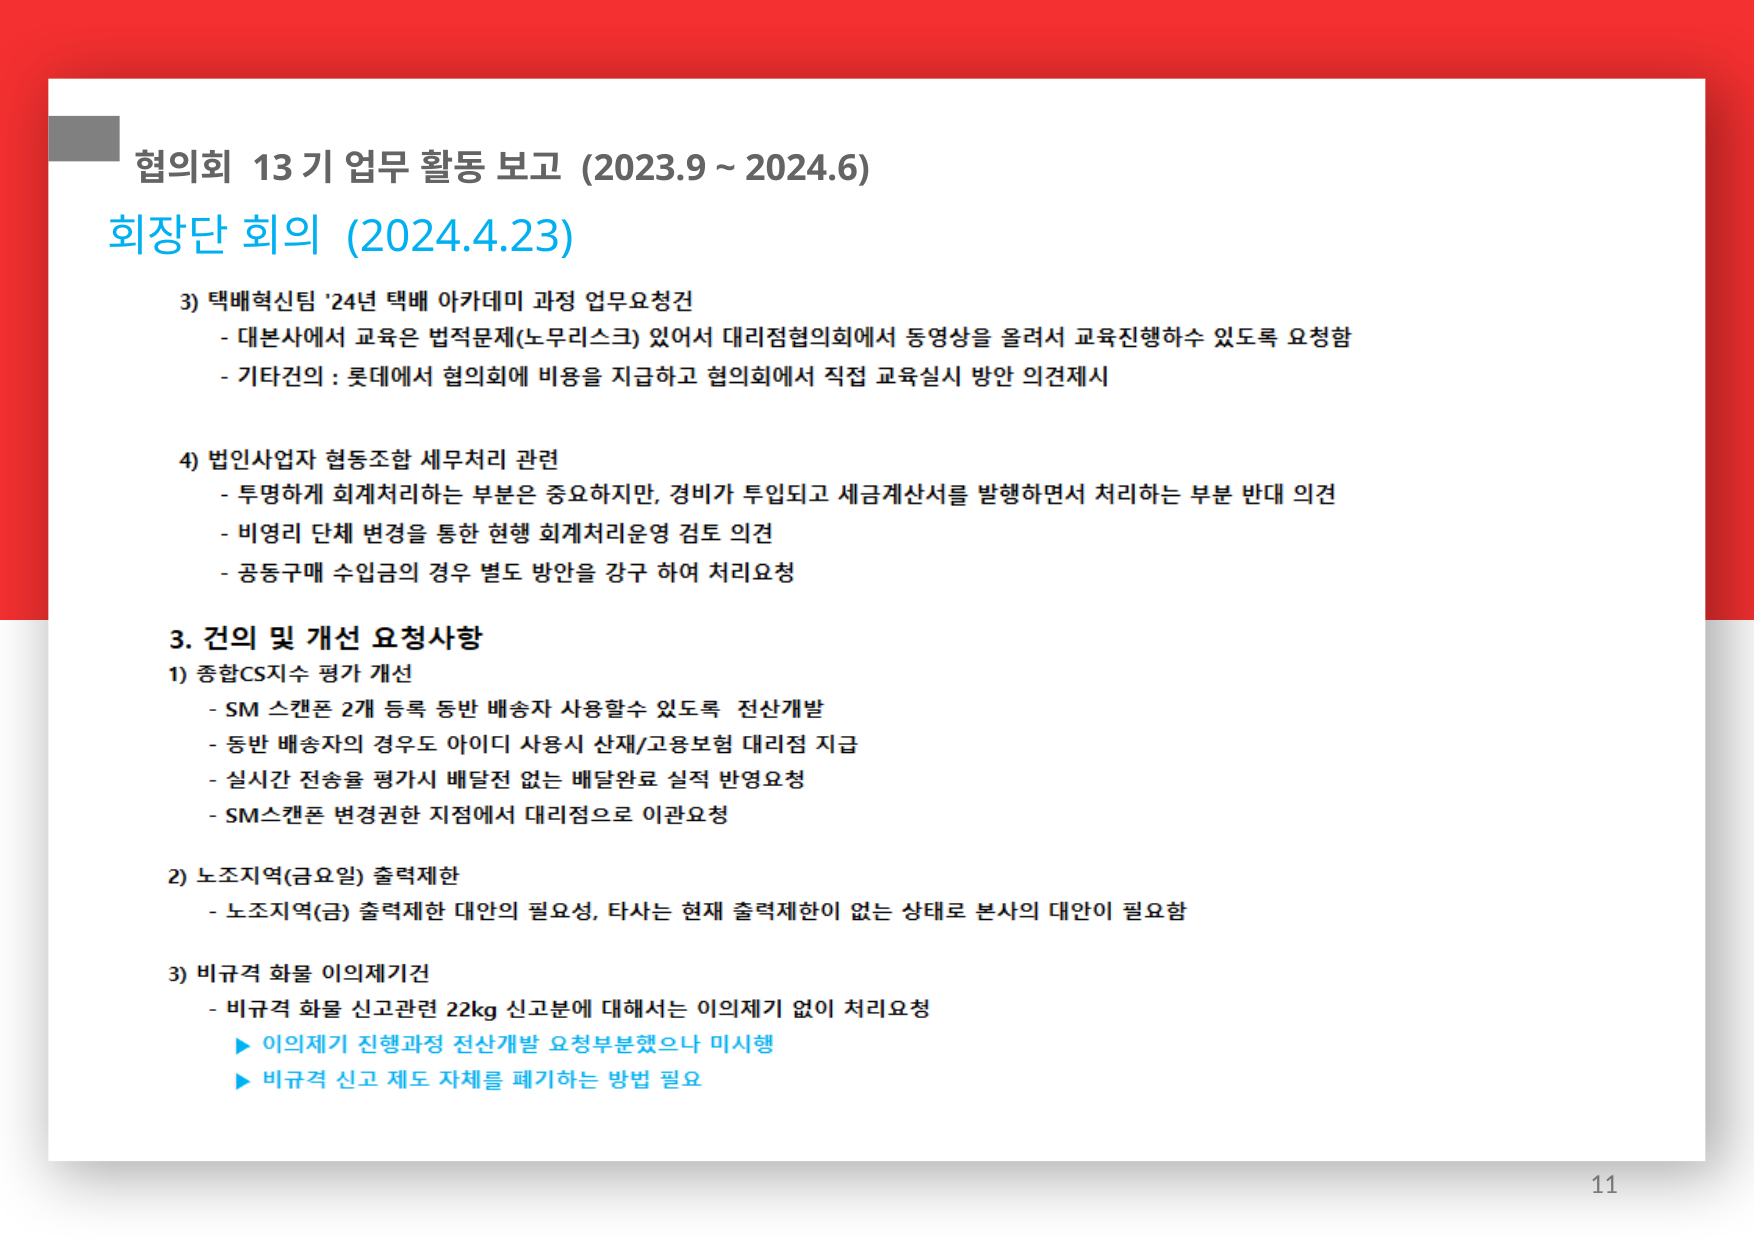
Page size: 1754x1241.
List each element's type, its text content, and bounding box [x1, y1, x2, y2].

text_box [47, 115, 121, 162]
text_box [47, 78, 1706, 1162]
text_box [0, 0, 1754, 621]
slide_number 11 [1238, 1149, 1634, 1216]
text_box 회장단 회의 (2024.4.23) [92, 199, 1536, 268]
picture [159, 280, 1404, 608]
text_box 협의회 13기 업무 활동 보고 (2023.9 ~ 2024.6) [119, 45, 1043, 196]
picture [138, 619, 1380, 1110]
